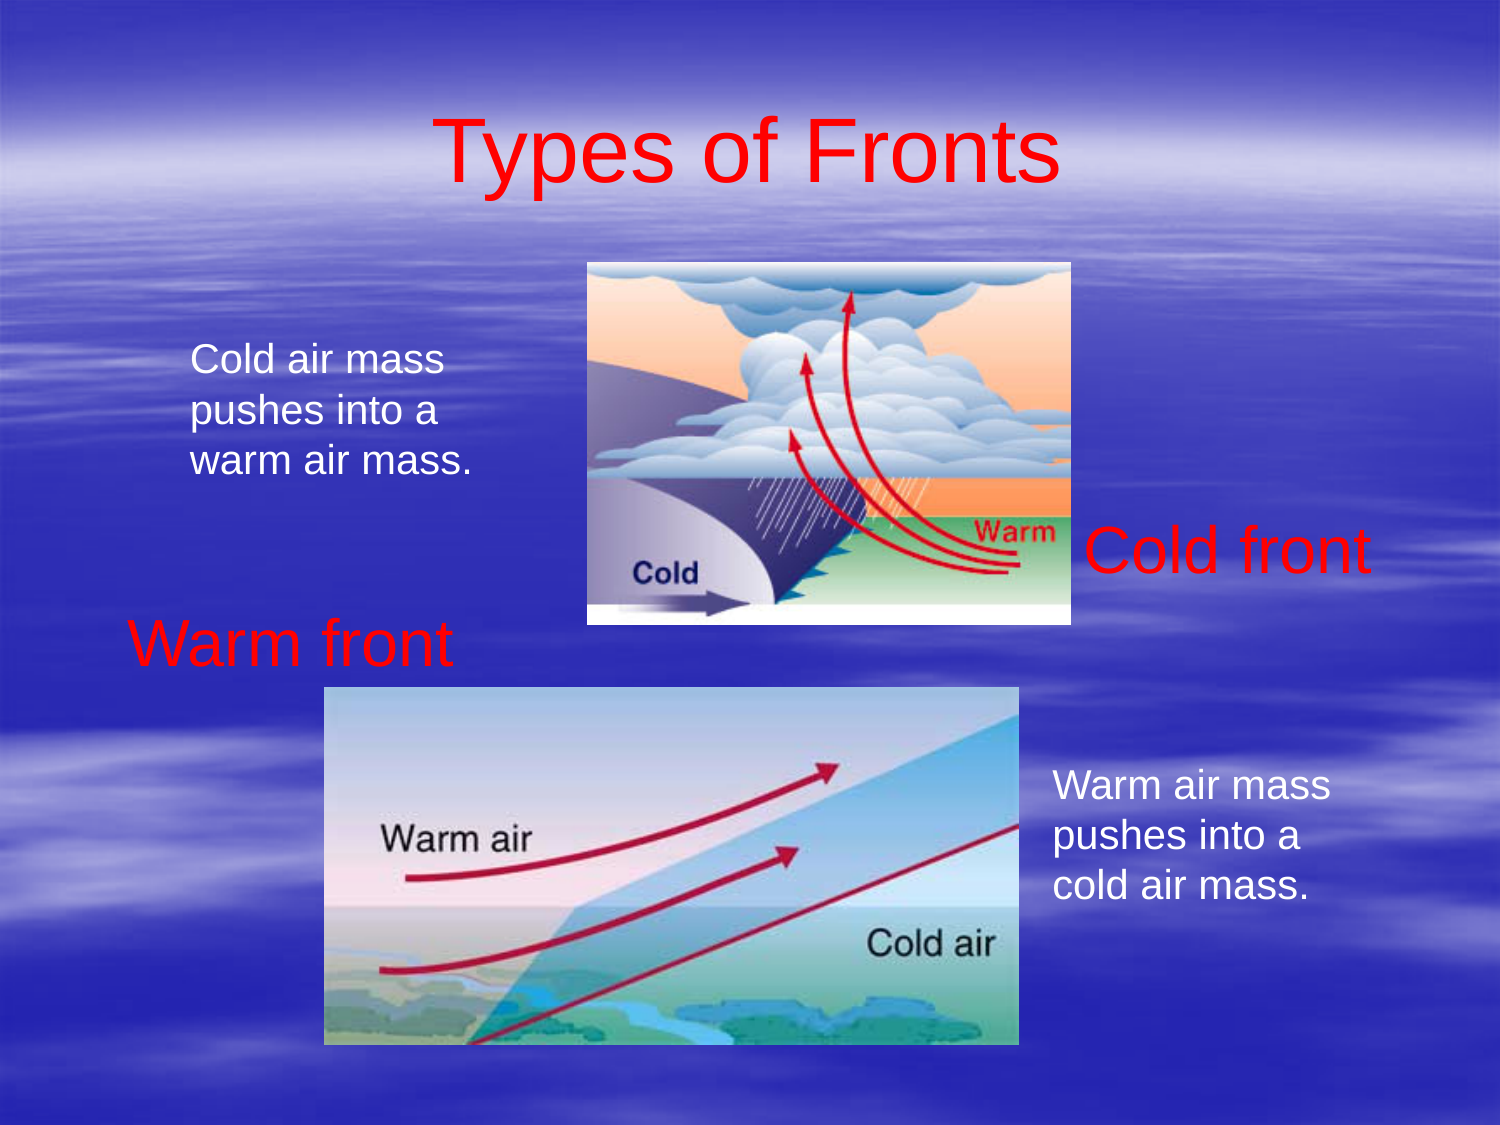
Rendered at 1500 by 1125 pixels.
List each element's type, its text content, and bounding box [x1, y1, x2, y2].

picture [324, 687, 1019, 1045]
picture [587, 262, 1071, 626]
text_box Cold air mass pushes into a warm air mass. [174, 324, 513, 490]
text_box Warm air mass pushes into a cold air mass. [1037, 750, 1375, 915]
list Cold front Warm front [112, 312, 1388, 988]
title Types of Fronts [49, 37, 1446, 256]
